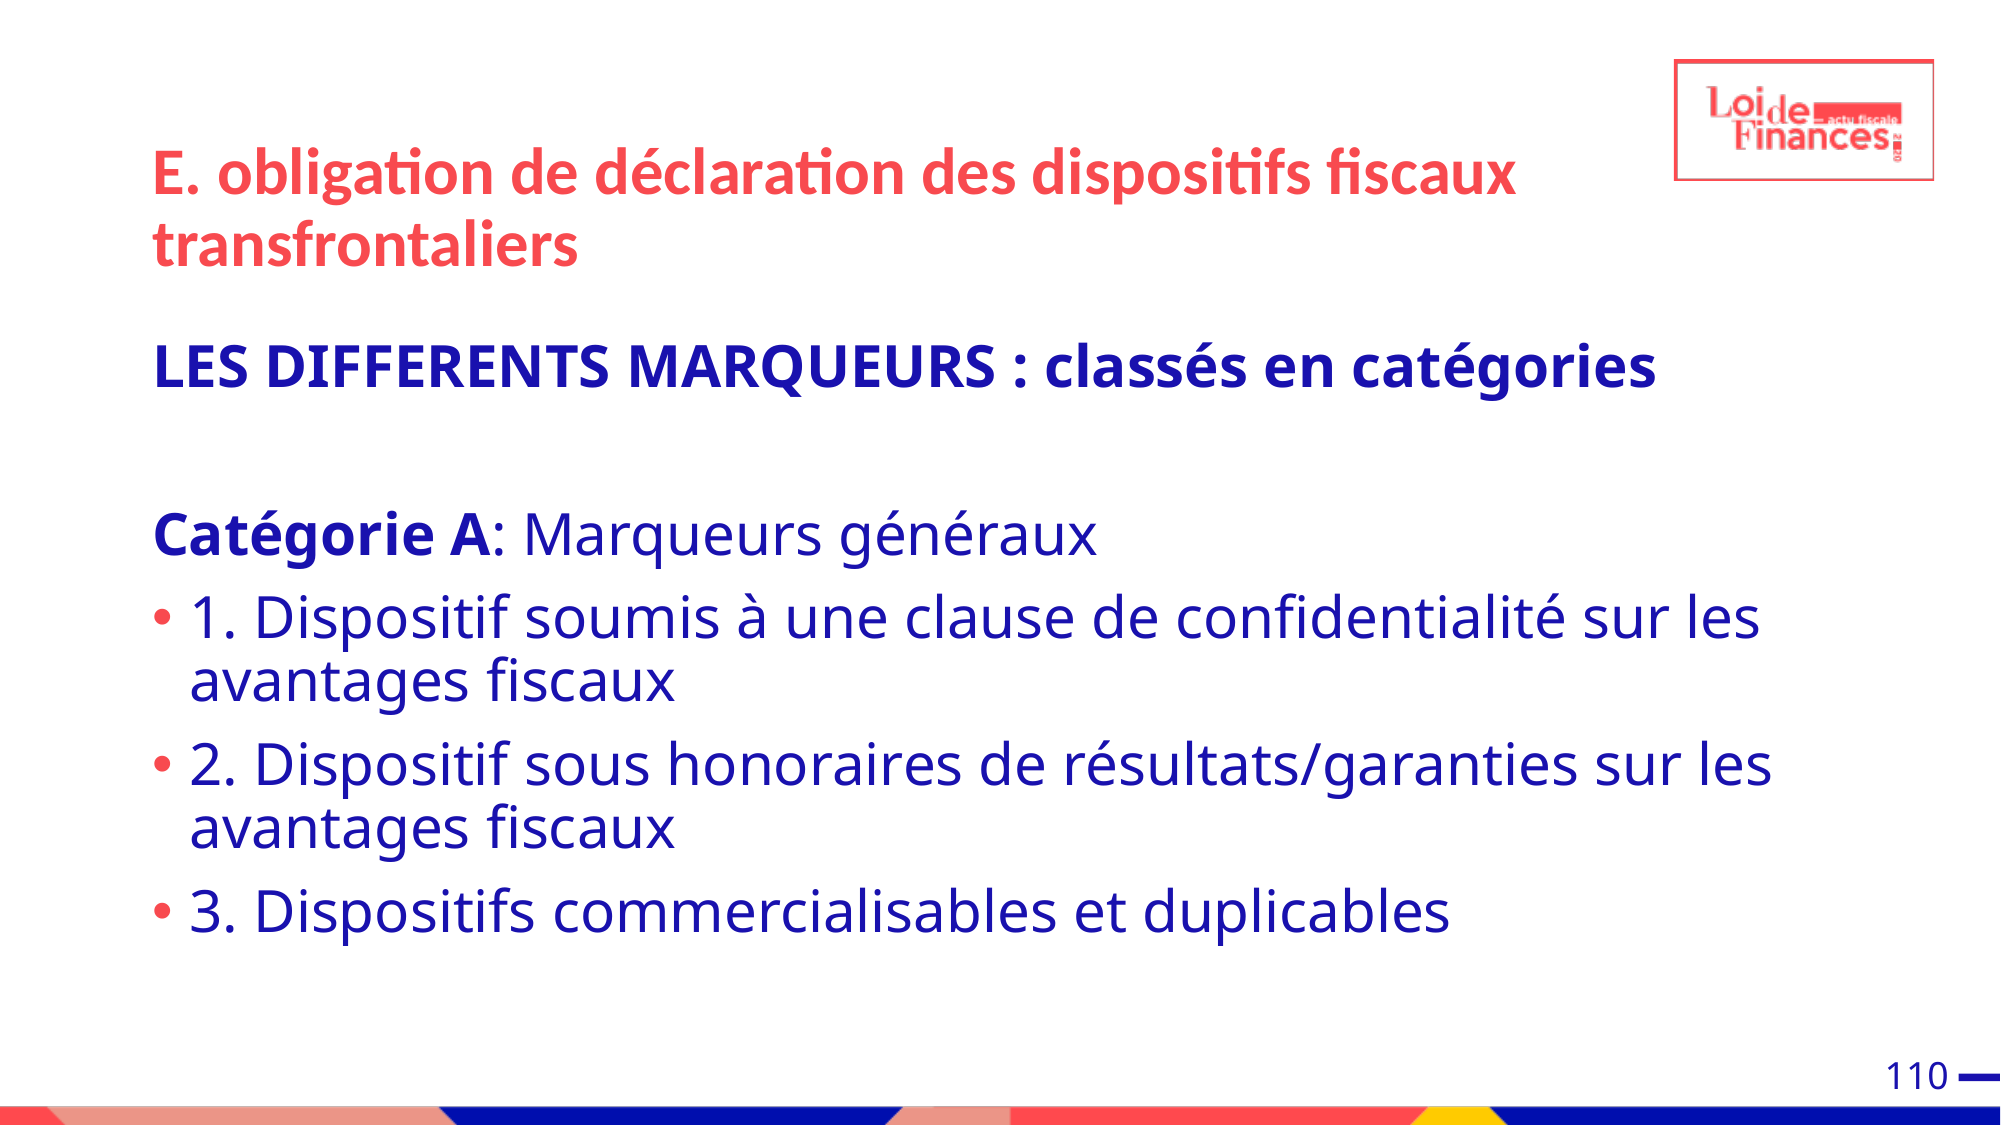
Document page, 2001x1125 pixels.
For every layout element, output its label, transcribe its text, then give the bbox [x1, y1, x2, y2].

text_box E. obligation de déclaration des dispositifs fiscaux transfrontaliers [137, 129, 1863, 347]
text_box LES DIFFERENTS MARQUEURS : classés en catégories Catégorie A: Marqueurs généraux 1. Dispositif soumis à une clause de confidentialité sur les avantages fiscaux 2. Dispositif sous honoraires de résultats/garanties sur les avantages fiscaux 3. Dispositifs commercialisables et duplicables [137, 347, 1863, 1044]
